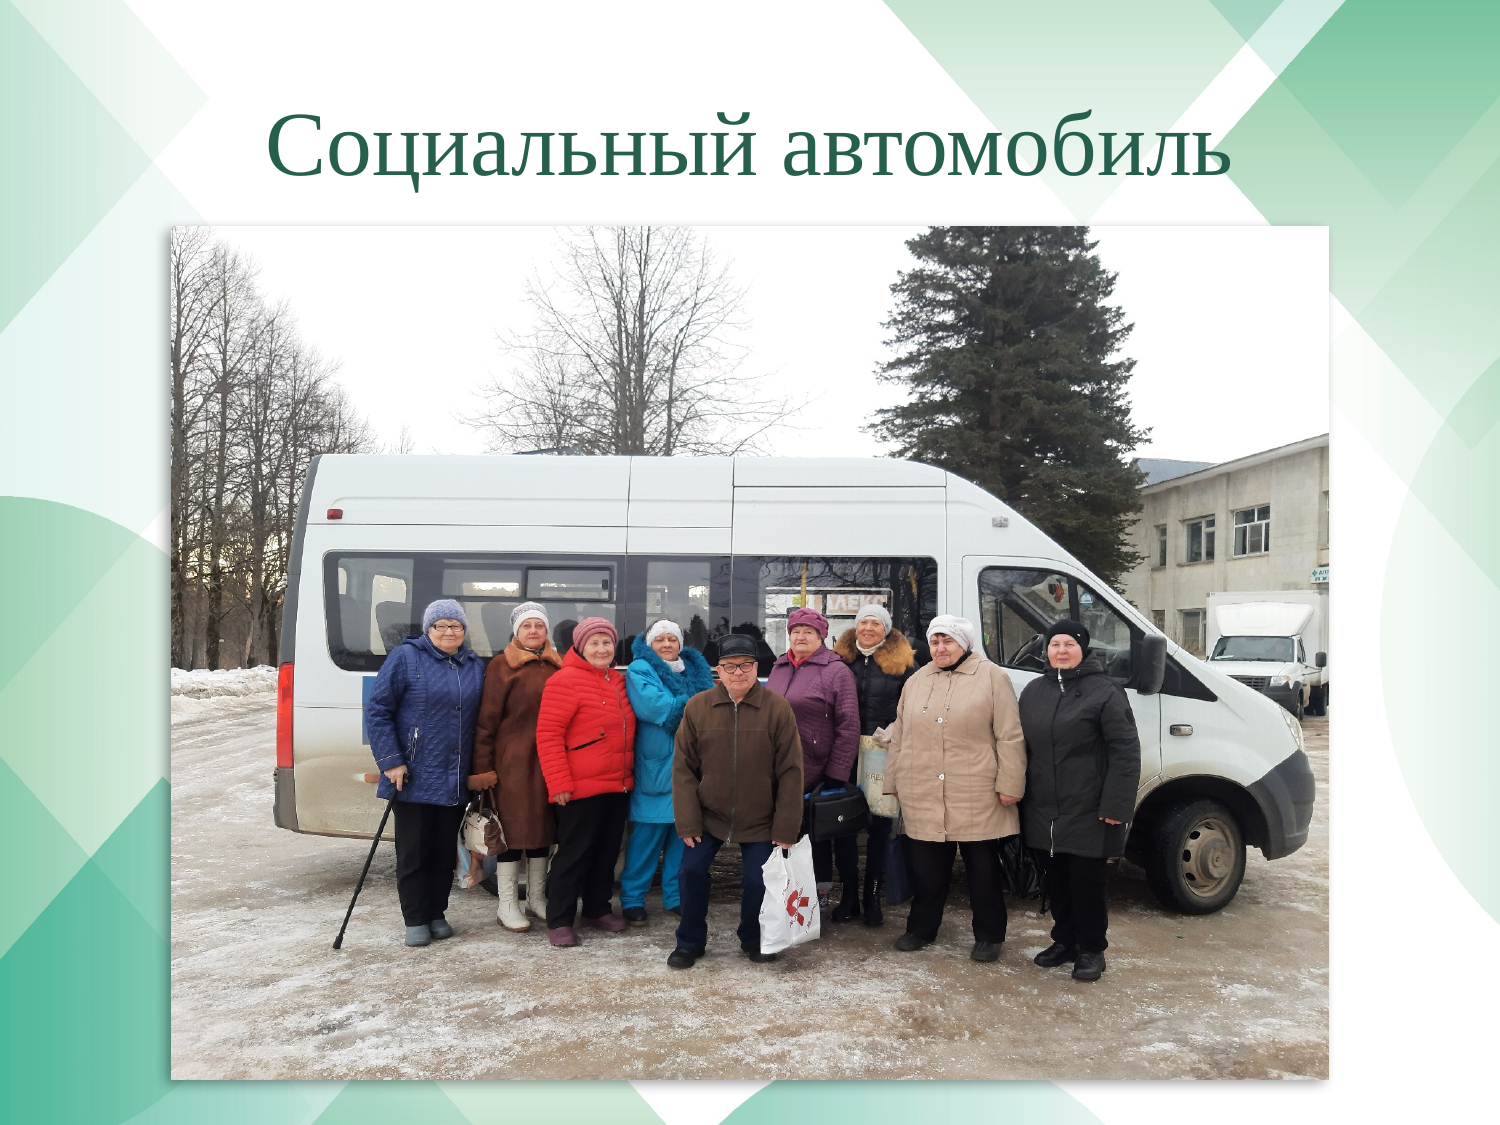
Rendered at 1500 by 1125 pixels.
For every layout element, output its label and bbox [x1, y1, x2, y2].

list [170, 226, 1329, 1081]
picture [0, 0, 1500, 1125]
